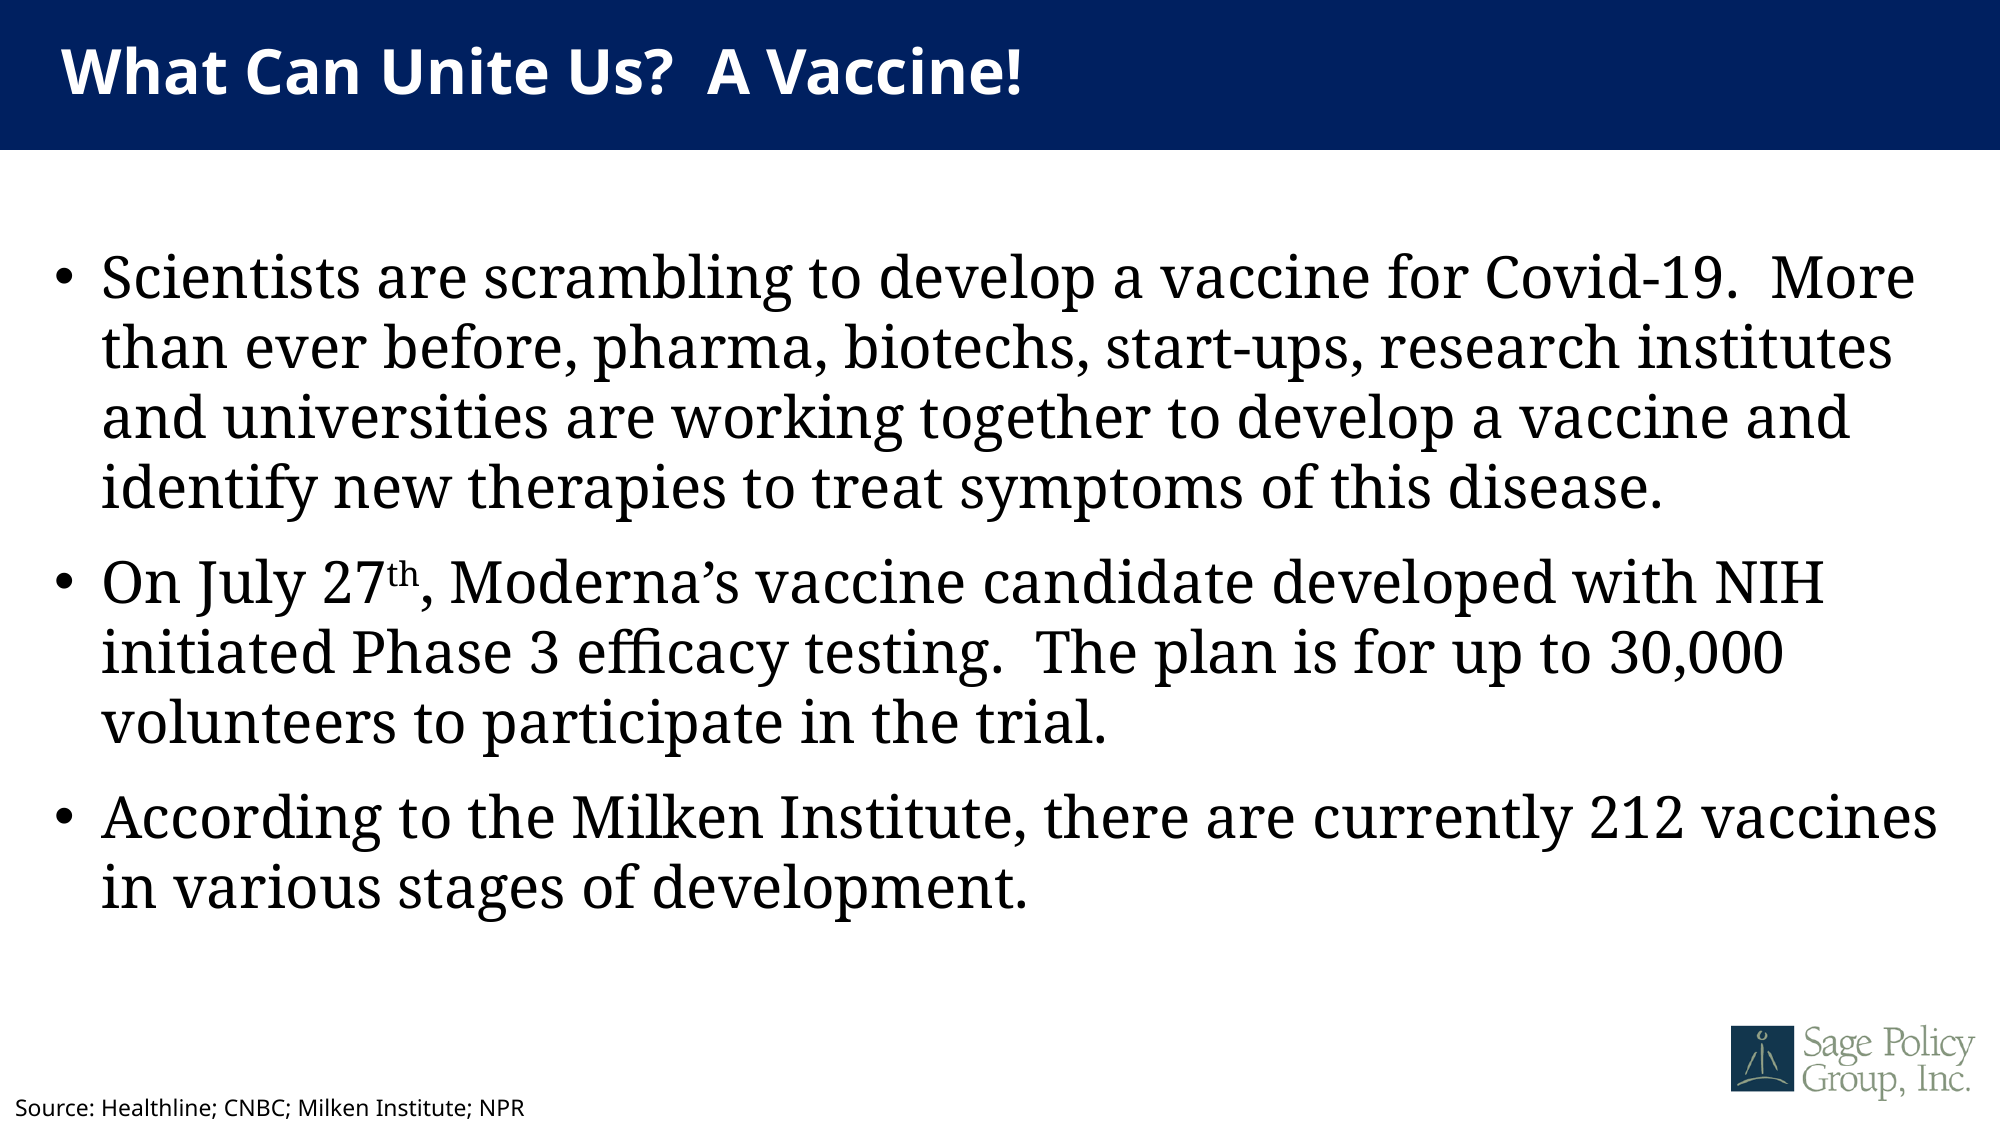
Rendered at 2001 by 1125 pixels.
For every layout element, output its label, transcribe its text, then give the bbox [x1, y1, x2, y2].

title What Can Unite Us? A Vaccine! [46, 6, 1772, 143]
list Source: Healthline; CNBC; Milken Institute; NPR [0, 1088, 860, 1125]
text_box Scientists are scrambling to develop a vaccine for Covid-19. More than ever before, pharma, biotechs, start-ups, research institutes and universities are working together to develop a vaccine and identify new therapies to treat symptoms of this disease. On July 27th, Moderna’s vaccine candidate developed with NIH initiated Phase 3 efficacy testing. The plan is for up to 30,000 volunteers to participate in the trial. According to the Milken Institute, there are currently 212 vaccines in various stages of development. [39, 232, 1960, 928]
picture [1722, 1008, 1985, 1110]
